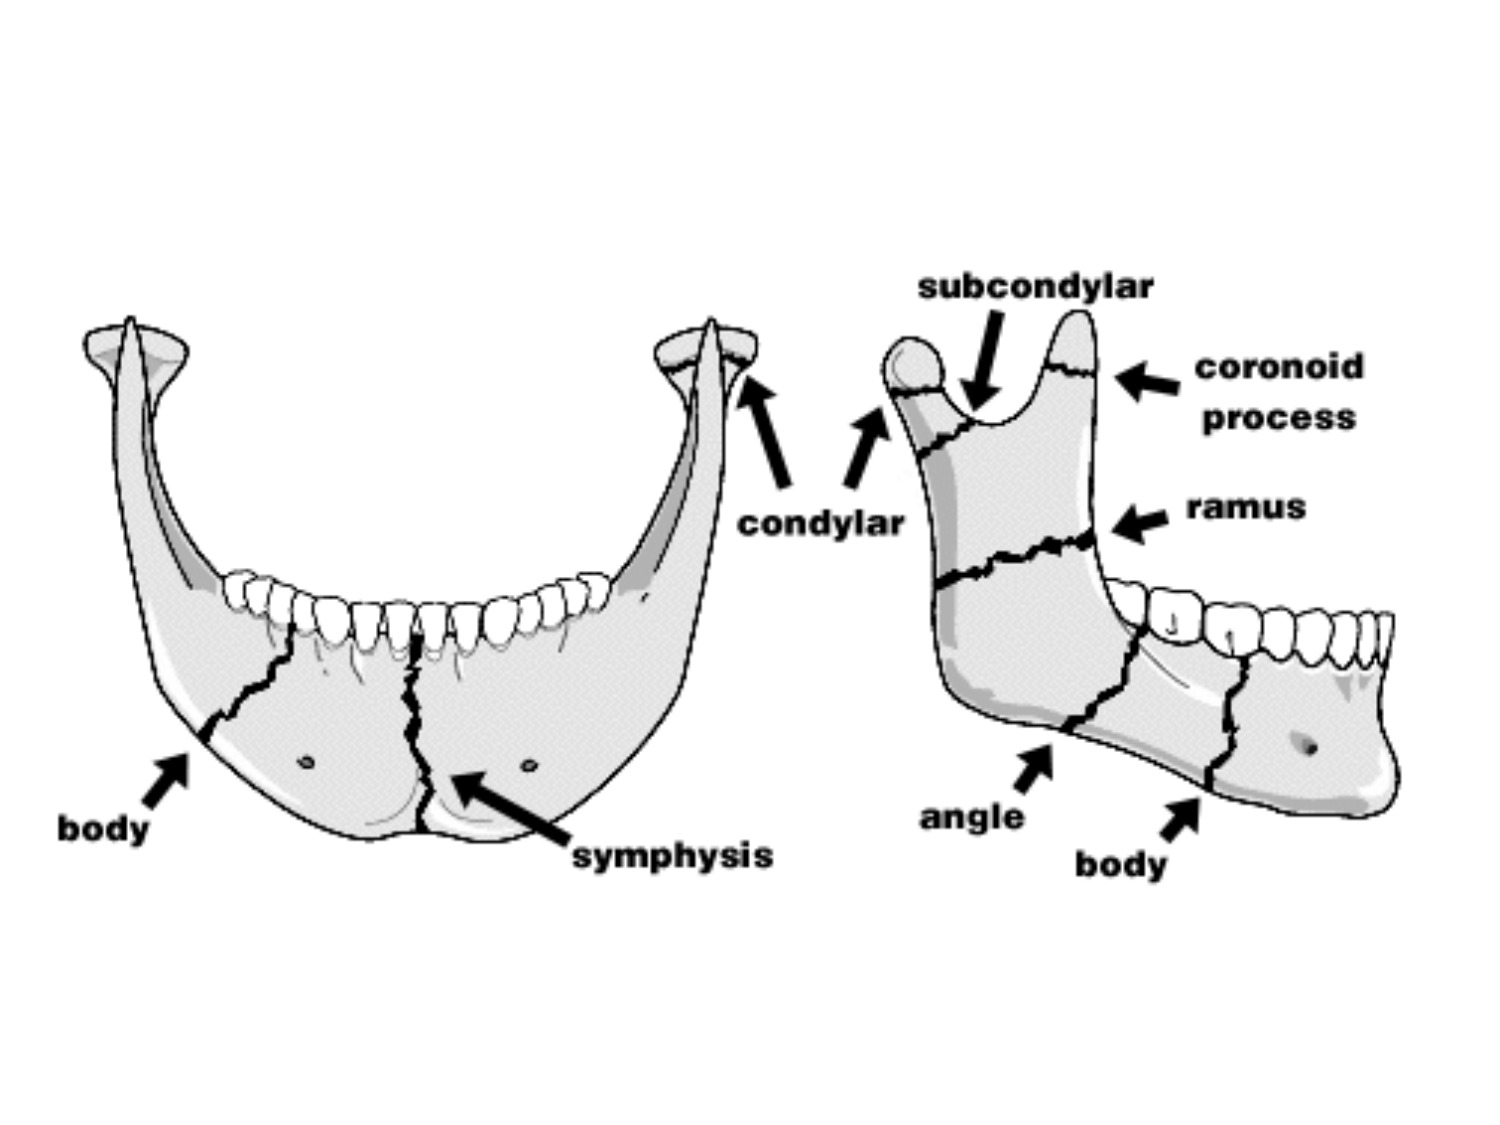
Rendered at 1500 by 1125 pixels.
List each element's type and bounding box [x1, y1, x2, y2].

list [0, 257, 1500, 901]
